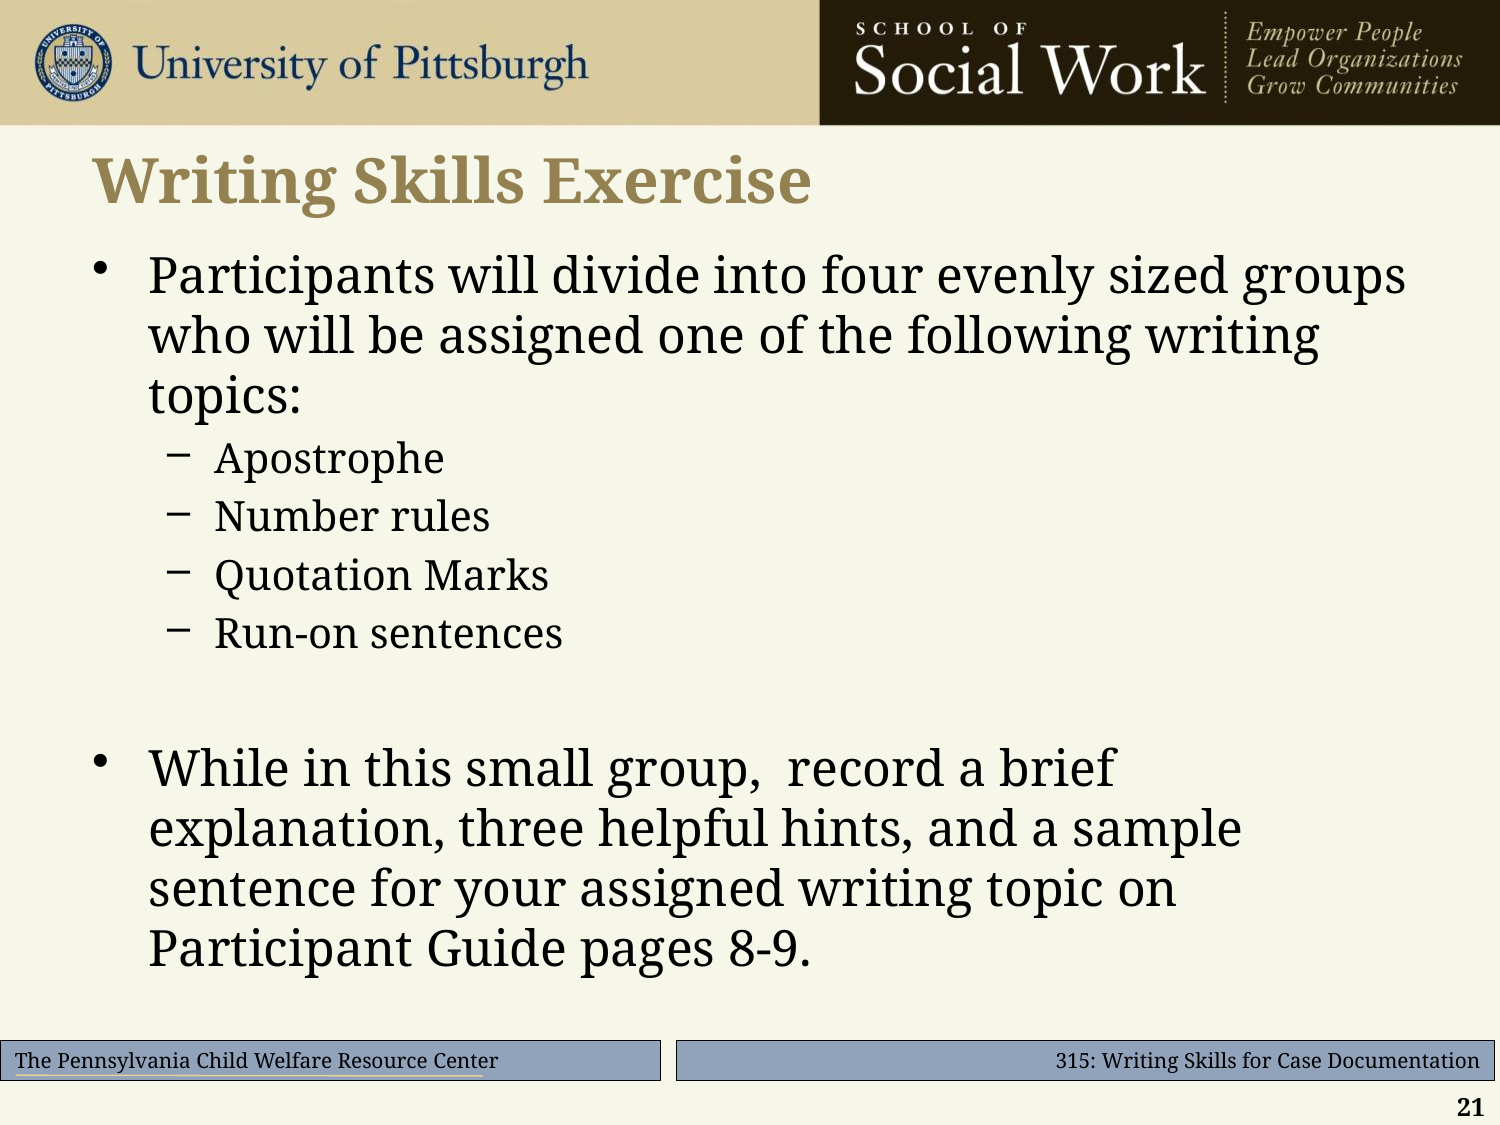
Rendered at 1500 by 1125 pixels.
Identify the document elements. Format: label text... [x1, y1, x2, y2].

slide_number 21 [1332, 1083, 1500, 1123]
title Writing Skills Exercise [77, 130, 1428, 228]
list Participants will divide into four evenly sized groups who will be assigned one of the following writing topics: Apostrophe Number rules Quotation Marks Run-on sentences While in this small group, record a brief explanation, three helpful hints, and a sample sentence for your assigned writing topic on Participant Guide pages 8-9. [77, 236, 1431, 934]
picture [0, 0, 1500, 1125]
